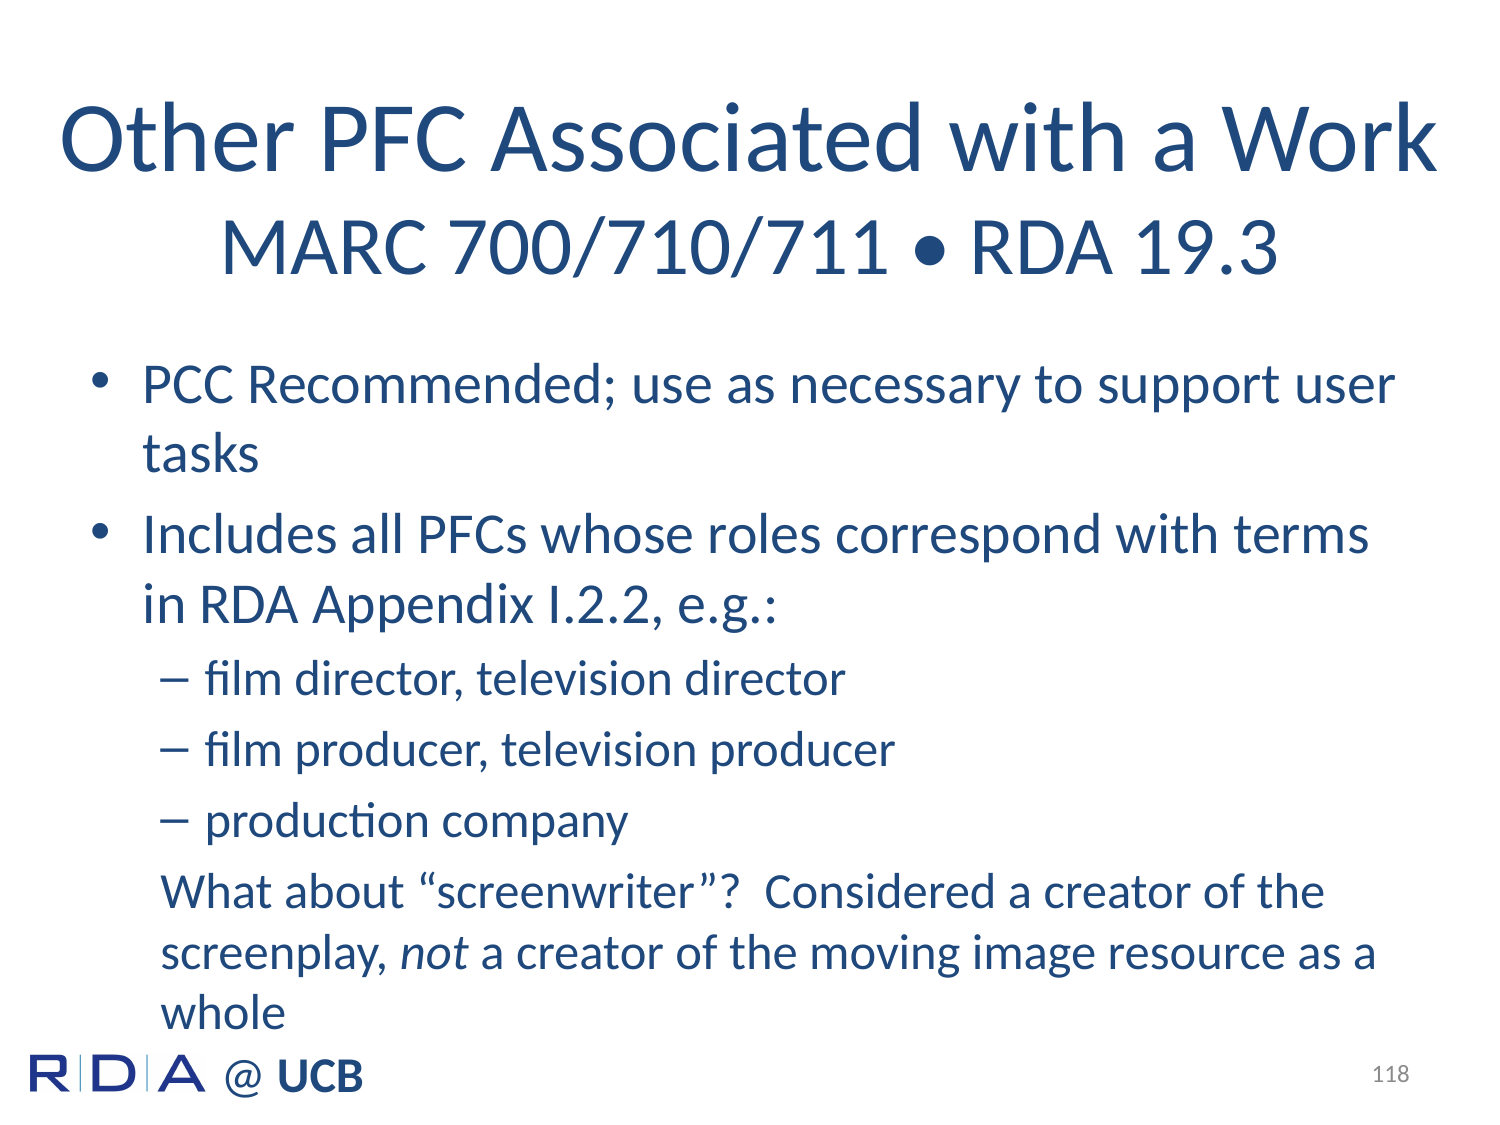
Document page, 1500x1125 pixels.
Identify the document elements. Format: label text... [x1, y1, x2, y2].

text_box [29, 1034, 381, 1111]
slide_number 118 [1074, 1042, 1425, 1103]
title Other PFC Associated with a Work MARC 700/710/711 • RDA 19.3 [37, 50, 1463, 313]
list PCC Recommended; use as necessary to support user tasks Includes all PFCs whose roles correspond with terms in RDA Appendix I.2.2, e.g.: film director, television director film producer, television producer production company What about “screenwriter”? Considered a creator of the screenplay, not a creator of the moving image resource as a whole [75, 337, 1425, 1050]
